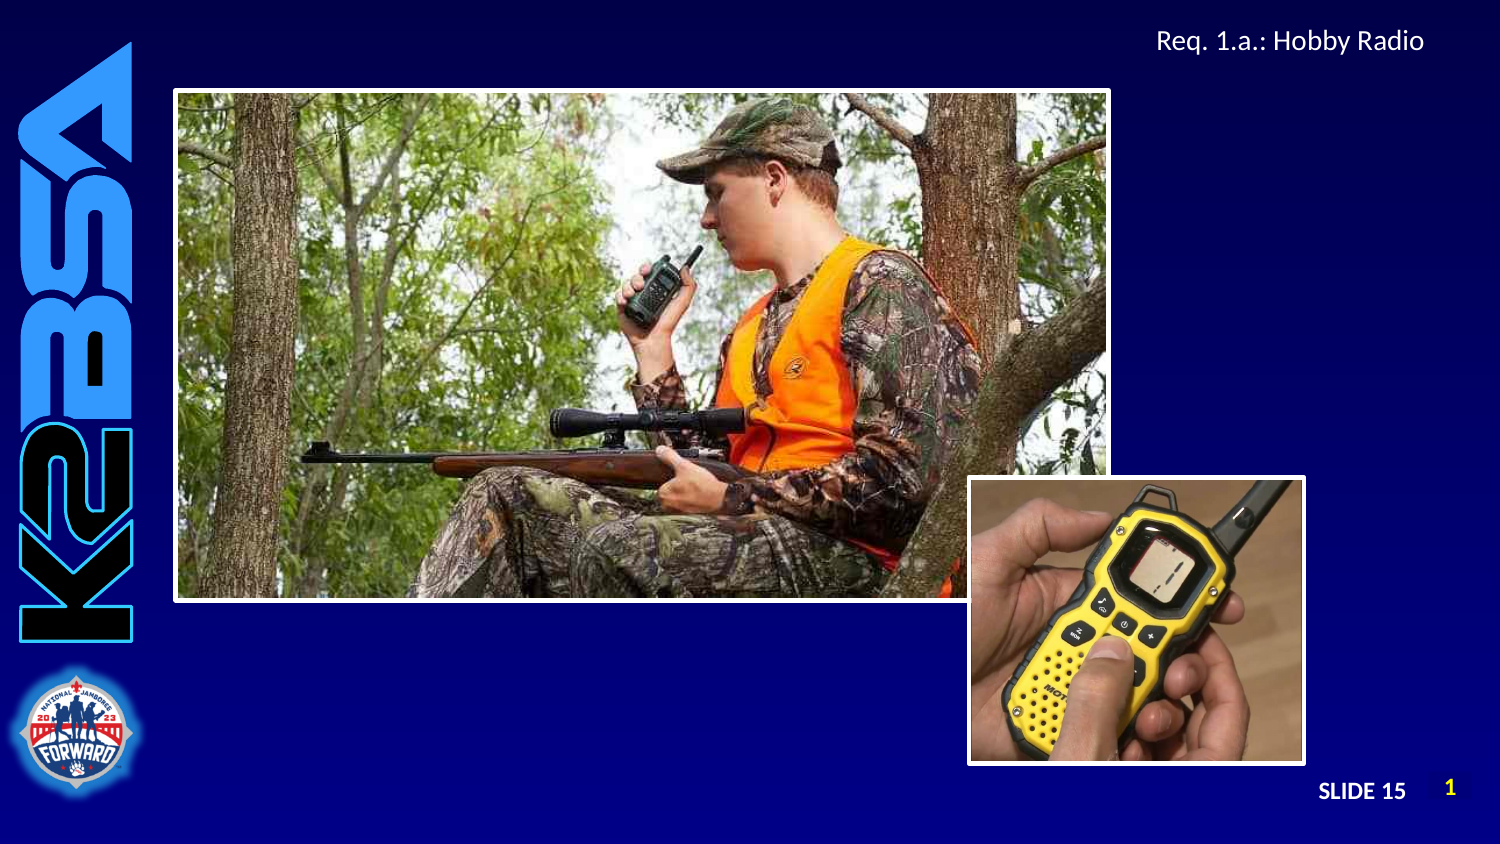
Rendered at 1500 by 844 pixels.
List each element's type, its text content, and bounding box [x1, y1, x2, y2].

slide_number SLIDE 15 [1106, 760, 1420, 818]
picture [177, 92, 1302, 762]
title Req. 1.a.: Hobby Radio [608, 20, 1426, 57]
text_box 1 [1428, 771, 1472, 800]
picture [19, 675, 133, 789]
